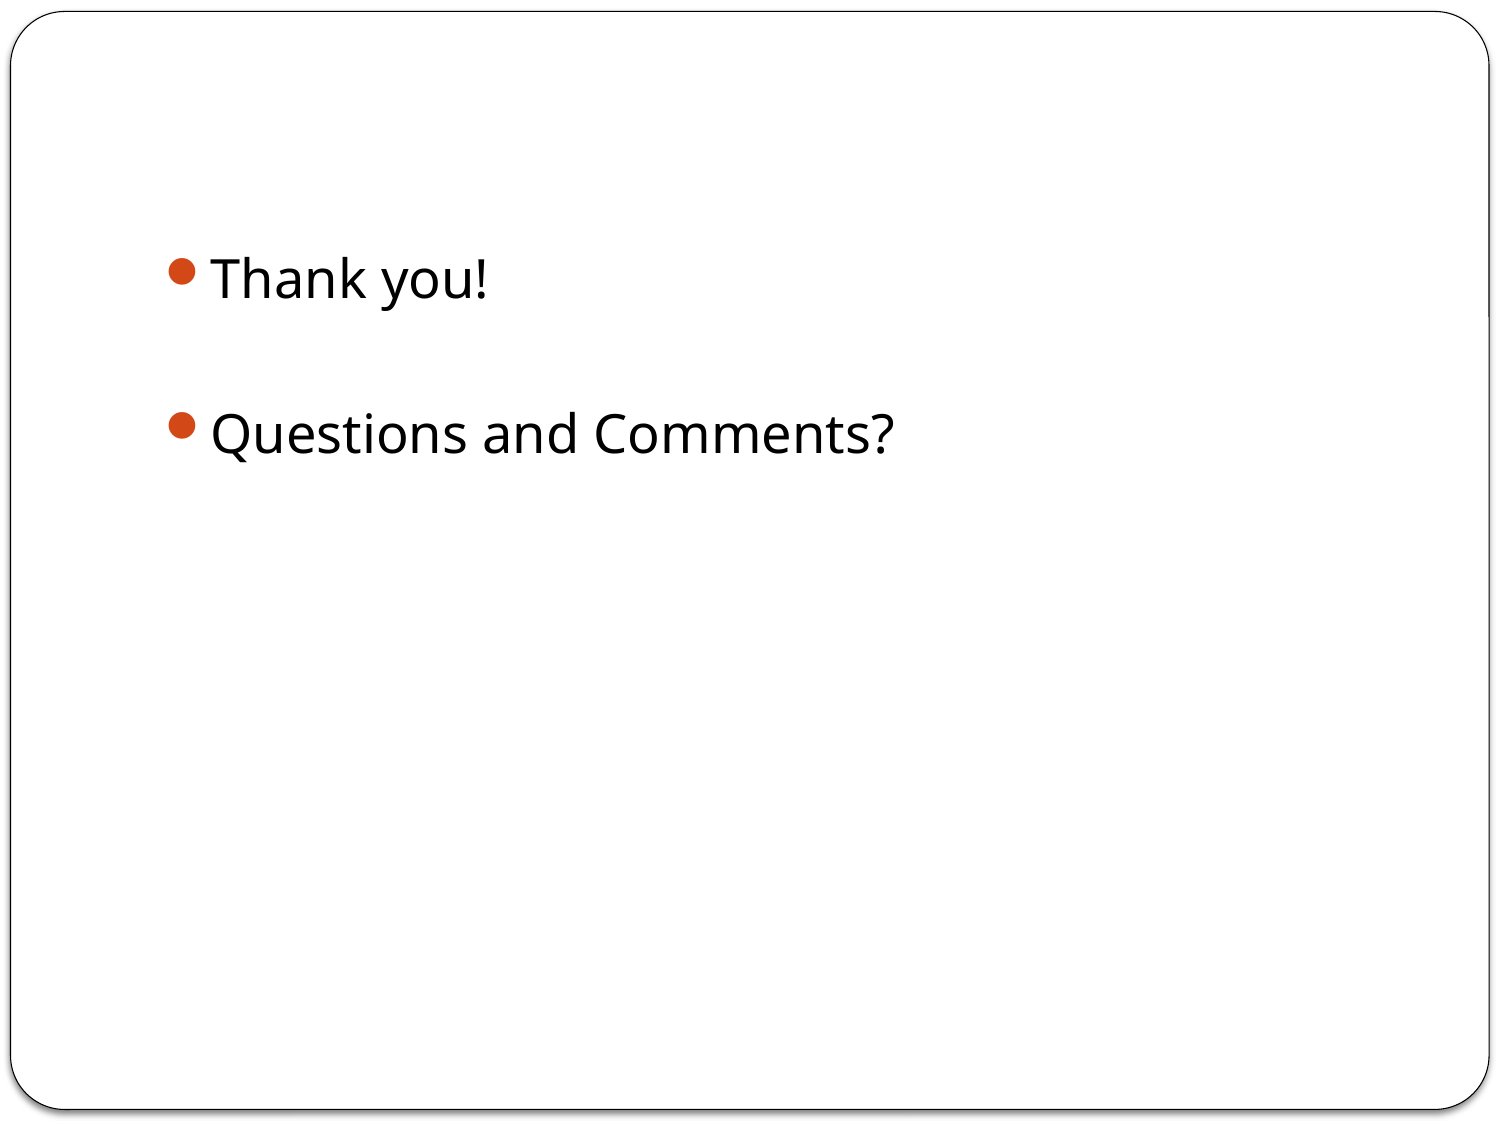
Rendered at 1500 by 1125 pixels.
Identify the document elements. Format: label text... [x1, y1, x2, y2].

list Thank you! Questions and Comments? [150, 237, 1425, 988]
